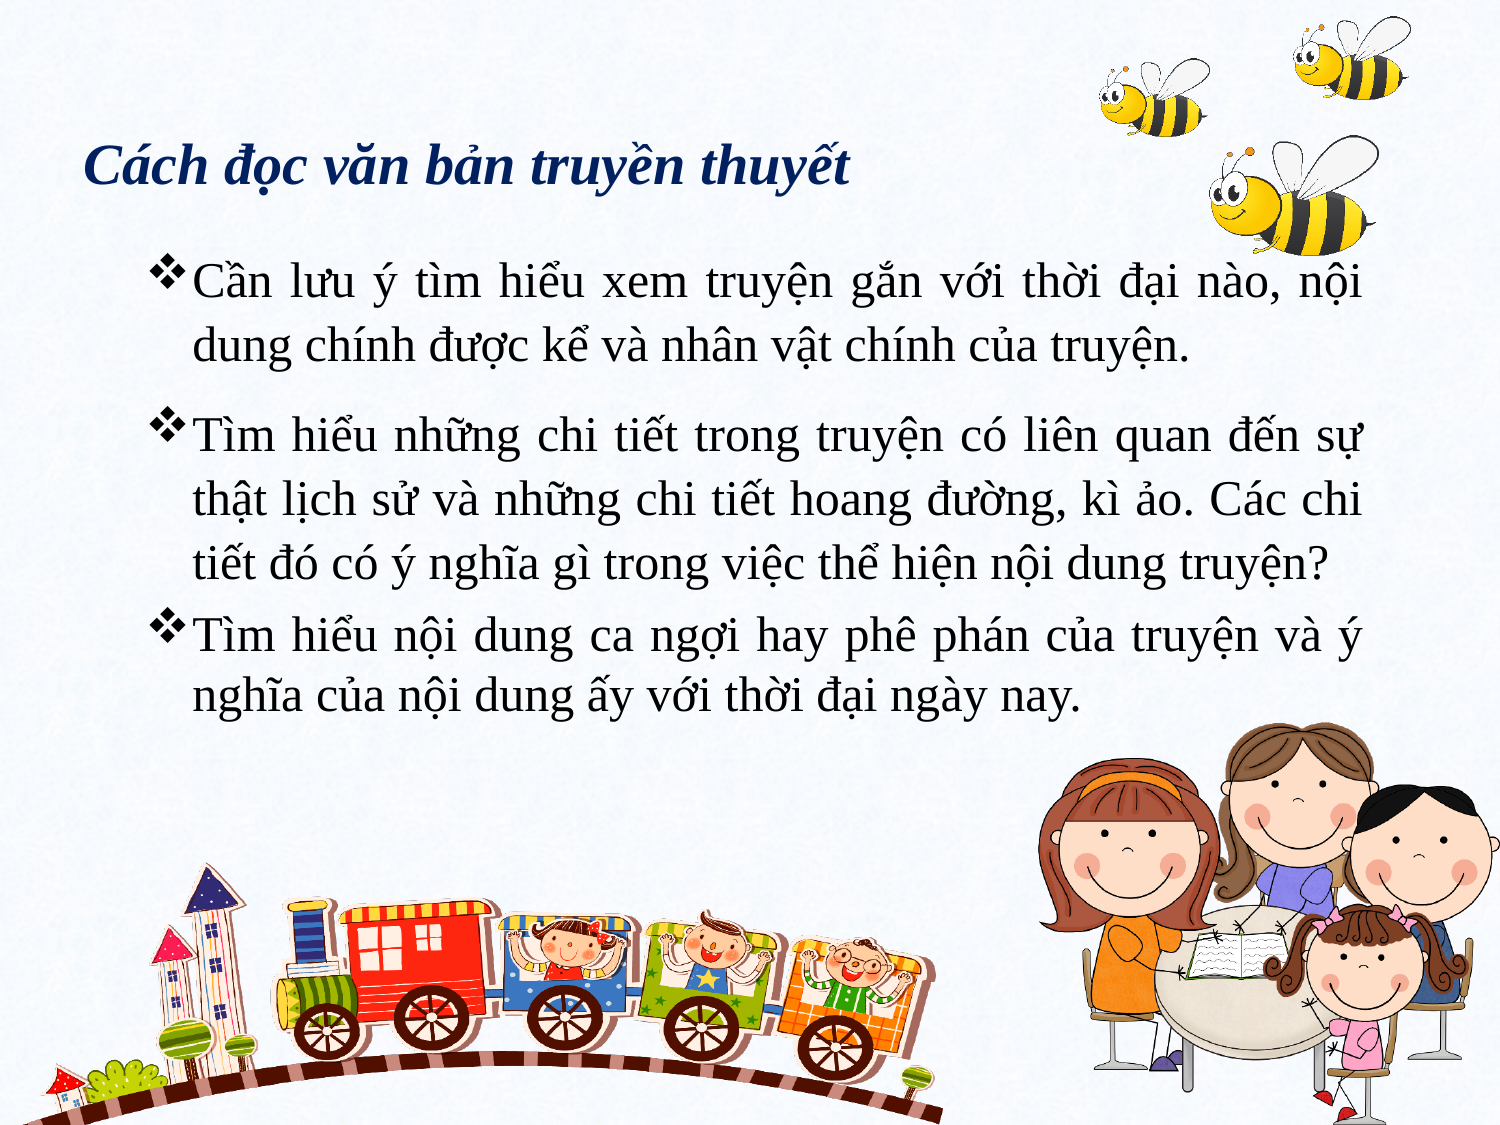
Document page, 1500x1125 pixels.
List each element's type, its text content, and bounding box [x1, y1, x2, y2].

text_box Cách đọc văn bản truyền thuyết [69, 113, 937, 204]
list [1037, 722, 1500, 1125]
text_box Cần lưu ý tìm hiểu xem truyện gắn với thời đại nào, nội dung chính được kể và nhân vật chính của truyện. Tìm hiểu những chi tiết trong truyện có liên quan đến sự thật lịch sử và những chi tiết hoang đường, kì ảo. Các chi tiết đó có ý nghĩa gì trong việc thể hiện nội dung truyện? Tìm hiểu nội dung ca ngợi hay phê phán của truyện và ý nghĩa của nội dung ấy với thời đại ngày nay. [124, 235, 1379, 730]
picture [0, 0, 1500, 1125]
